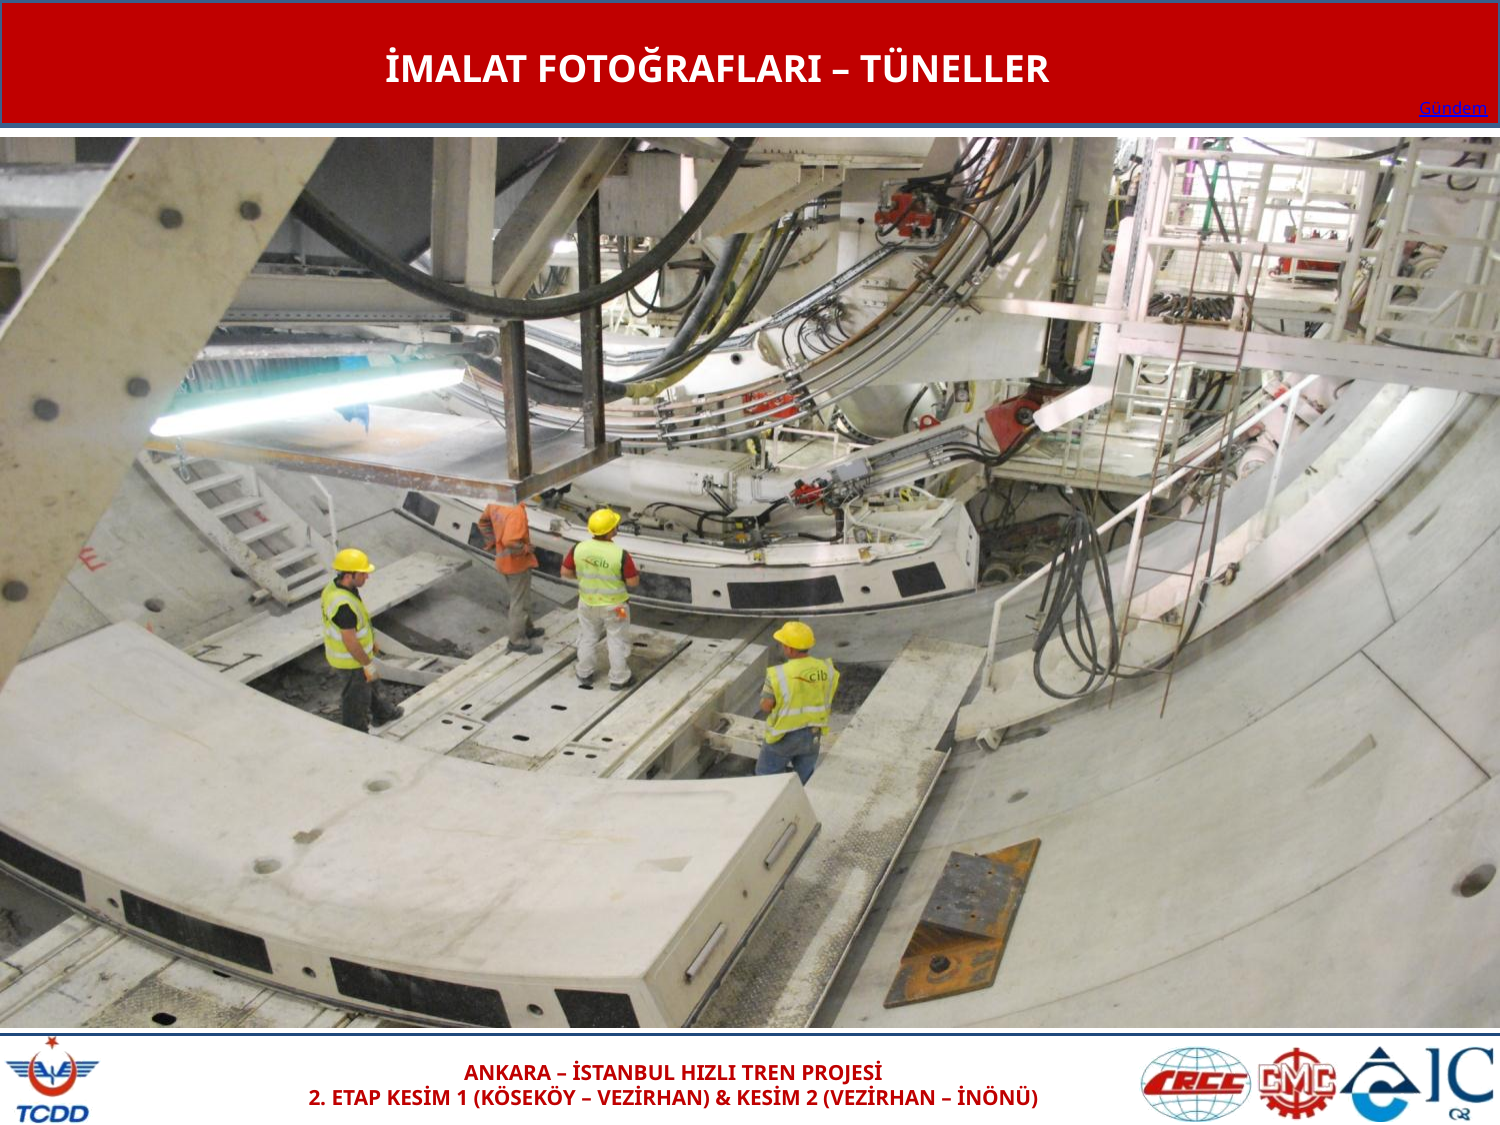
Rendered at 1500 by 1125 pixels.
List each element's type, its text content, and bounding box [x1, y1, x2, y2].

picture [1139, 1046, 1254, 1122]
picture [1339, 1046, 1498, 1122]
picture [4, 1036, 101, 1124]
text_box İMALAT FOTOĞRAFLARI – TÜNELLER [370, 37, 1065, 98]
picture [1257, 1046, 1338, 1122]
picture [0, 137, 1500, 1029]
